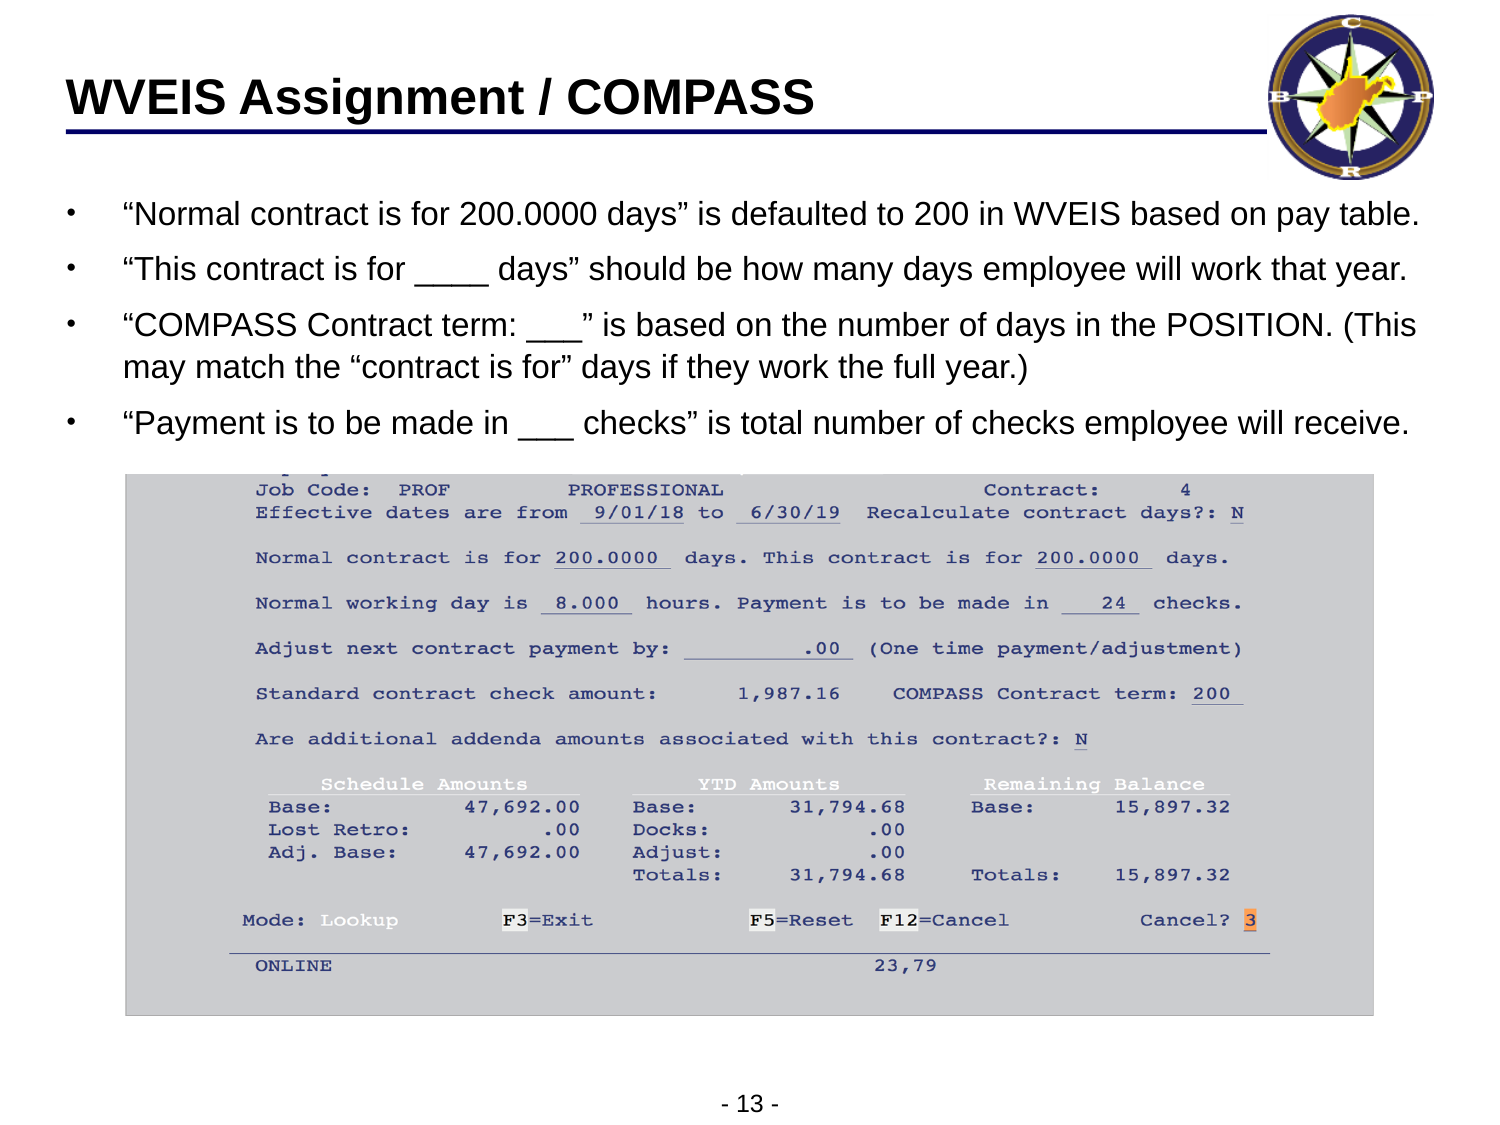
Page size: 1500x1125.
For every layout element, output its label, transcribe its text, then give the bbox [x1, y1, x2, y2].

list “Normal contract is for 200.0000 days” is defaulted to 200 in WVEIS based on pay table. “This contract is for ____ days” should be how many days employee will work that year. “COMPASS Contract term: ___” is based on the number of days in the POSITION. (This may match the “contract is for” days if they work the full year.) “Payment is to be made in ___ checks” is total number of checks employee will receive. [66, 189, 1435, 1033]
picture [1267, 126, 1434, 180]
picture [124, 474, 1374, 1016]
picture [1267, 14, 1434, 64]
title WVEIS Assignment / COMPASS [65, 64, 1434, 126]
